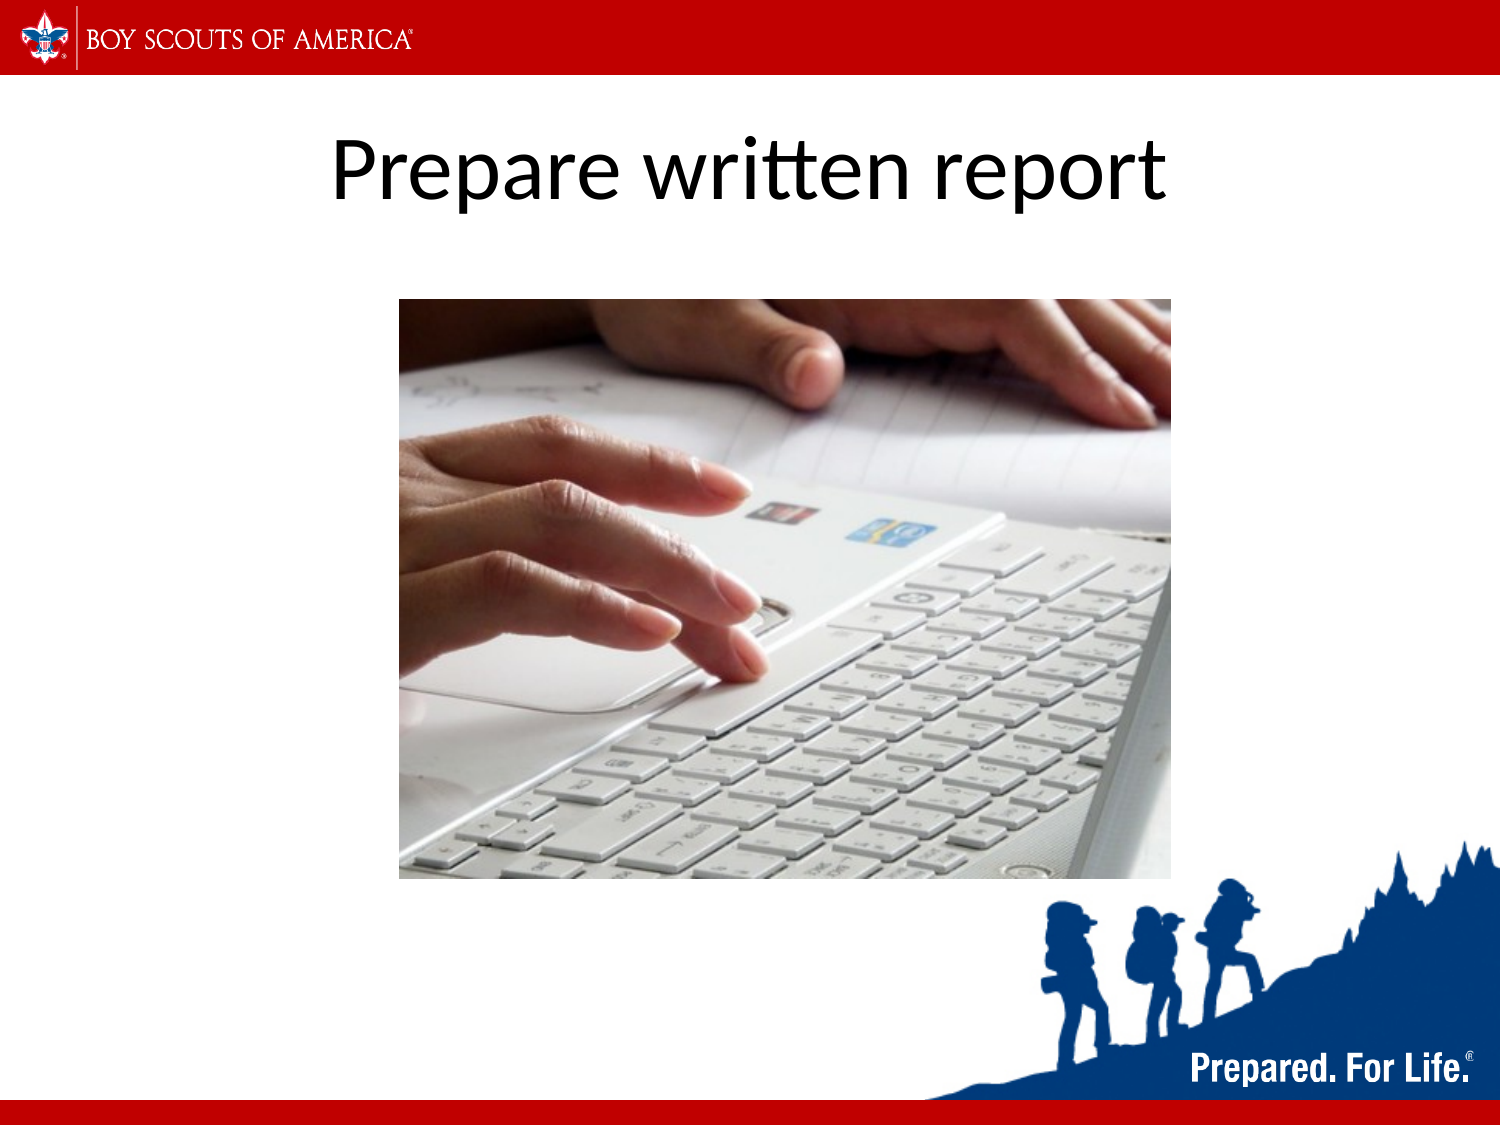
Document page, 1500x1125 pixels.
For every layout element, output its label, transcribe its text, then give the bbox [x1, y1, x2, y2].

picture [20, 6, 413, 70]
picture [399, 299, 1500, 1100]
title Prepare written report [75, 87, 1425, 238]
